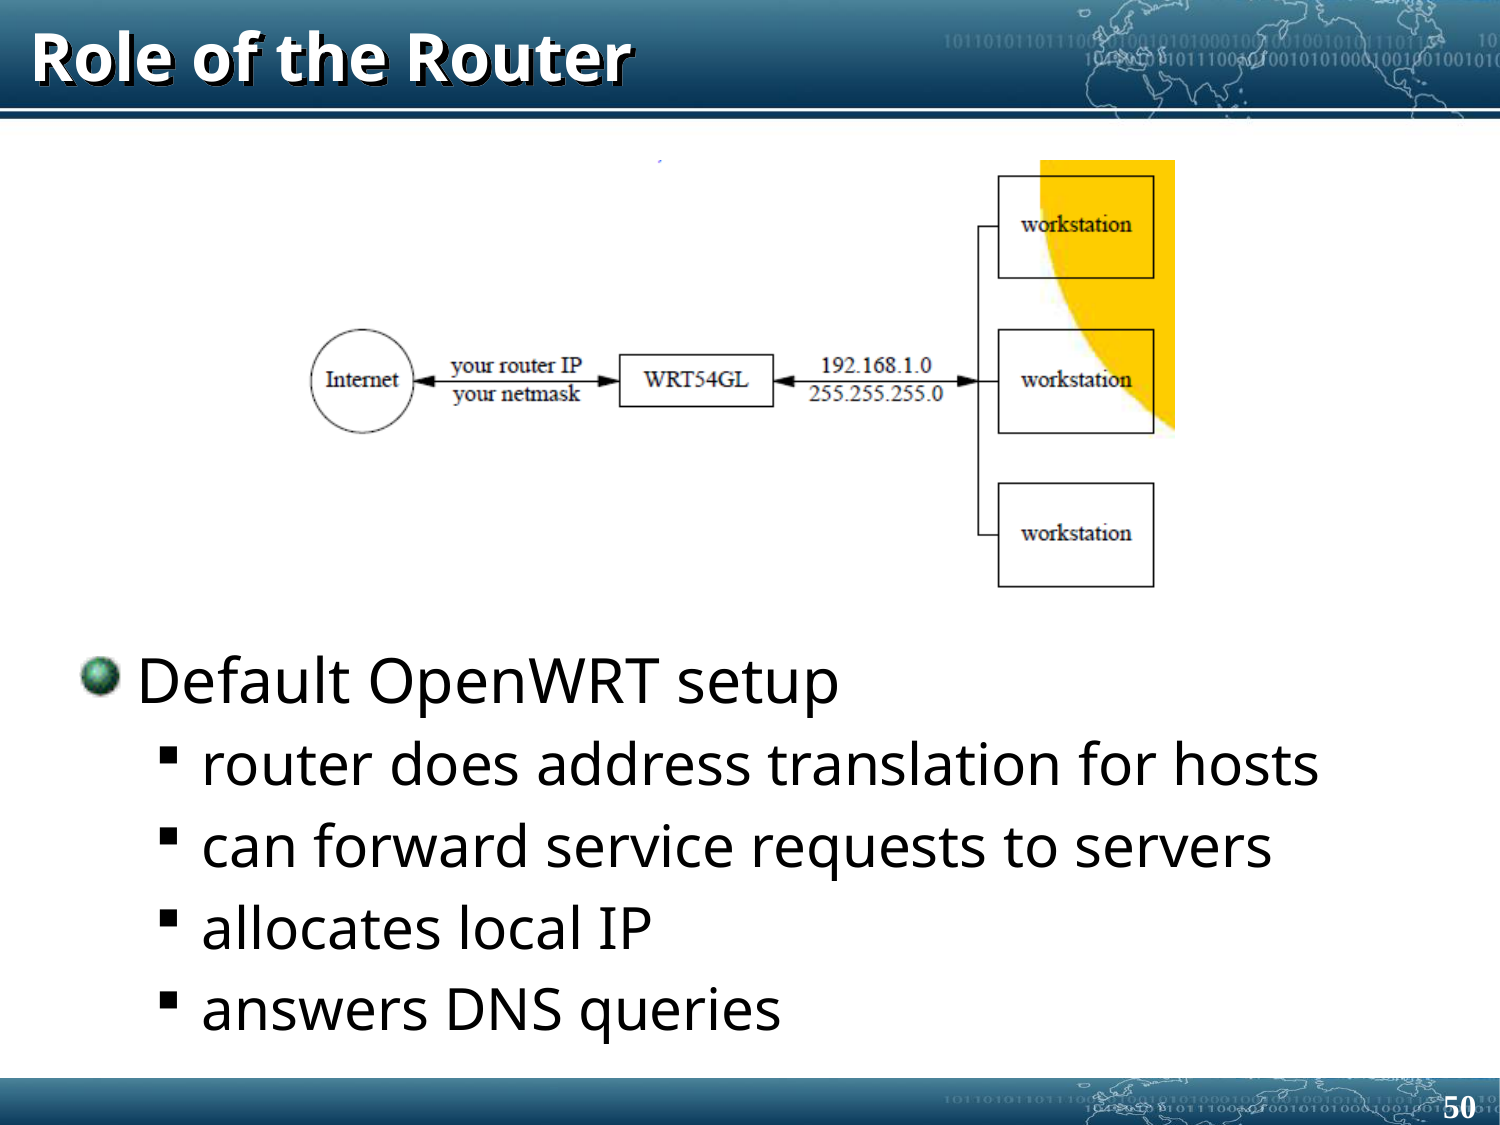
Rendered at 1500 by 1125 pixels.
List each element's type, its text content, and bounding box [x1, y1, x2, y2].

picture [0, 0, 1500, 1125]
list Default OpenWRT setup router does address translation for hosts can forward service requests to servers allocates local IP answers DNS queries [64, 633, 1426, 1077]
title Role of the Router [14, 6, 1365, 103]
